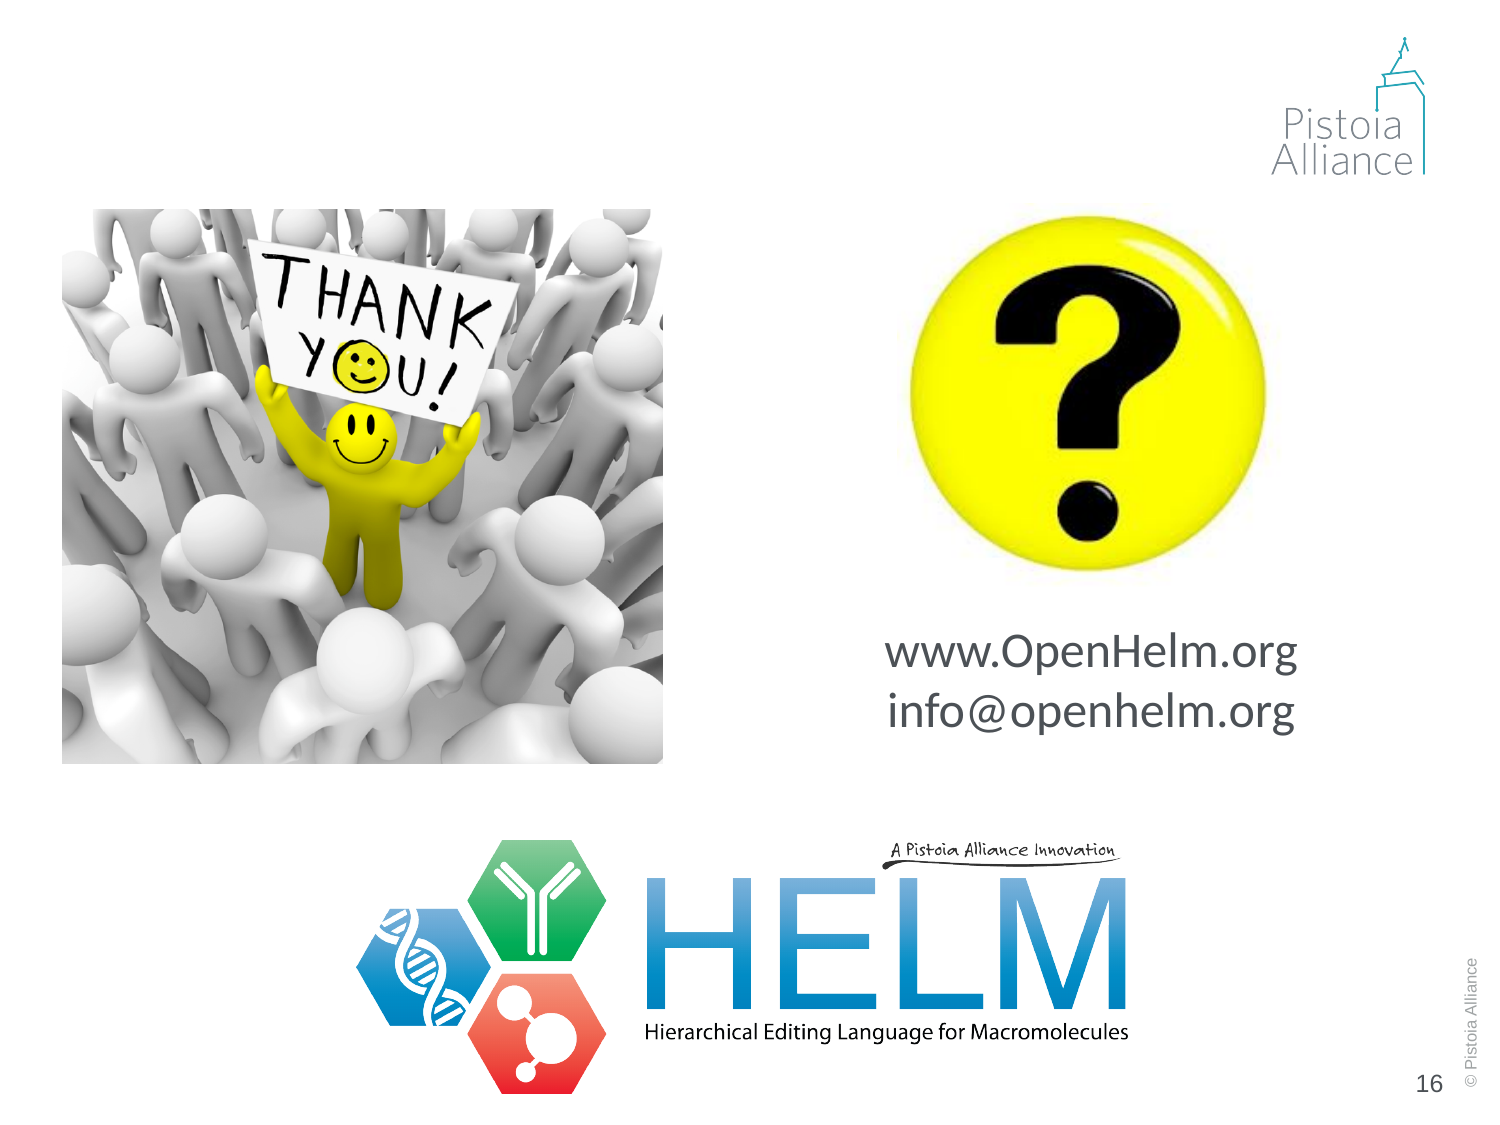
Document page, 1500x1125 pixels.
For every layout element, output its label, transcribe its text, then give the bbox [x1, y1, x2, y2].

picture [1271, 37, 1425, 175]
picture [356, 840, 1129, 1095]
picture [897, 202, 1282, 587]
slide_number 16 [1387, 1058, 1459, 1106]
picture [62, 209, 663, 764]
text_box www.OpenHelm.org info@openhelm.org [869, 609, 1313, 745]
